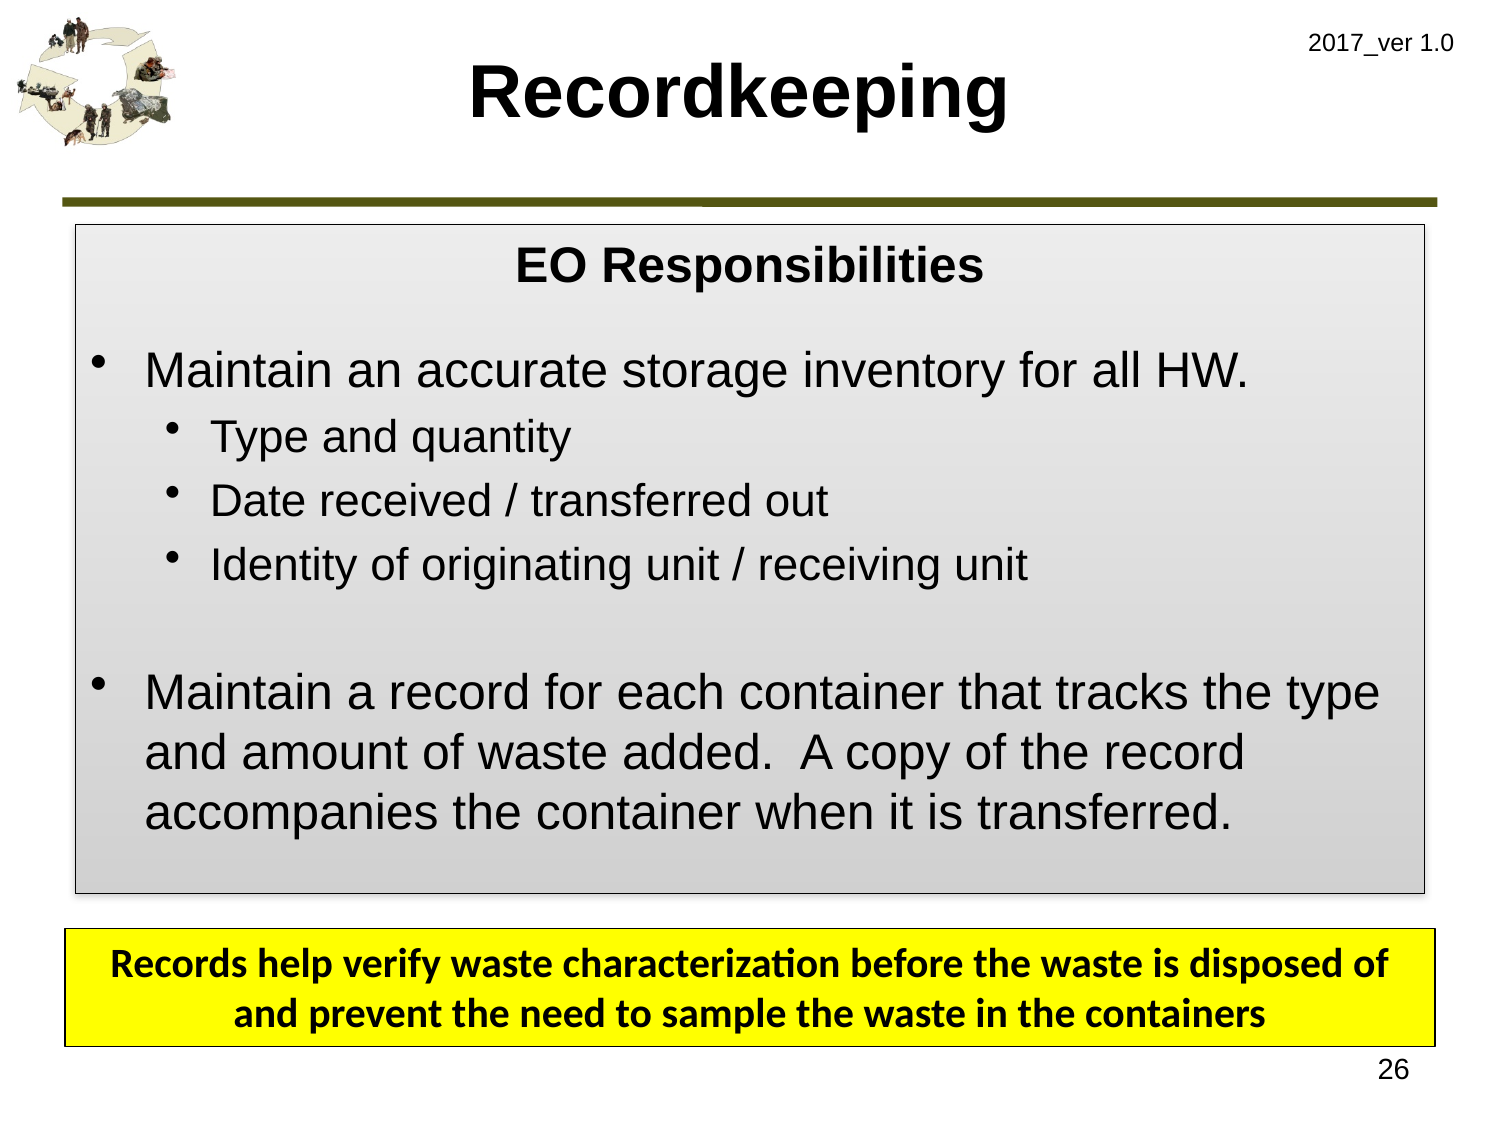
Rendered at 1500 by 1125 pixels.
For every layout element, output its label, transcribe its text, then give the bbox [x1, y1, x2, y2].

text_box Records help verify waste characterization before the waste is disposed of and prevent the need to sample the waste in the containers [64, 928, 1436, 1047]
text_box 2017_ver 1.0 [1293, 19, 1479, 64]
list EO Responsibilities Maintain an accurate storage inventory for all HW. Type and quantity Date received / transferred out Identity of originating unit / receiving unit Maintain a record for each container that tracks the type and amount of waste added. A copy of the record accompanies the container when it is transferred. [75, 224, 1425, 894]
picture [0, 12, 188, 154]
title Recordkeeping [174, 24, 1325, 150]
slide_number 26 [1074, 1047, 1425, 1103]
